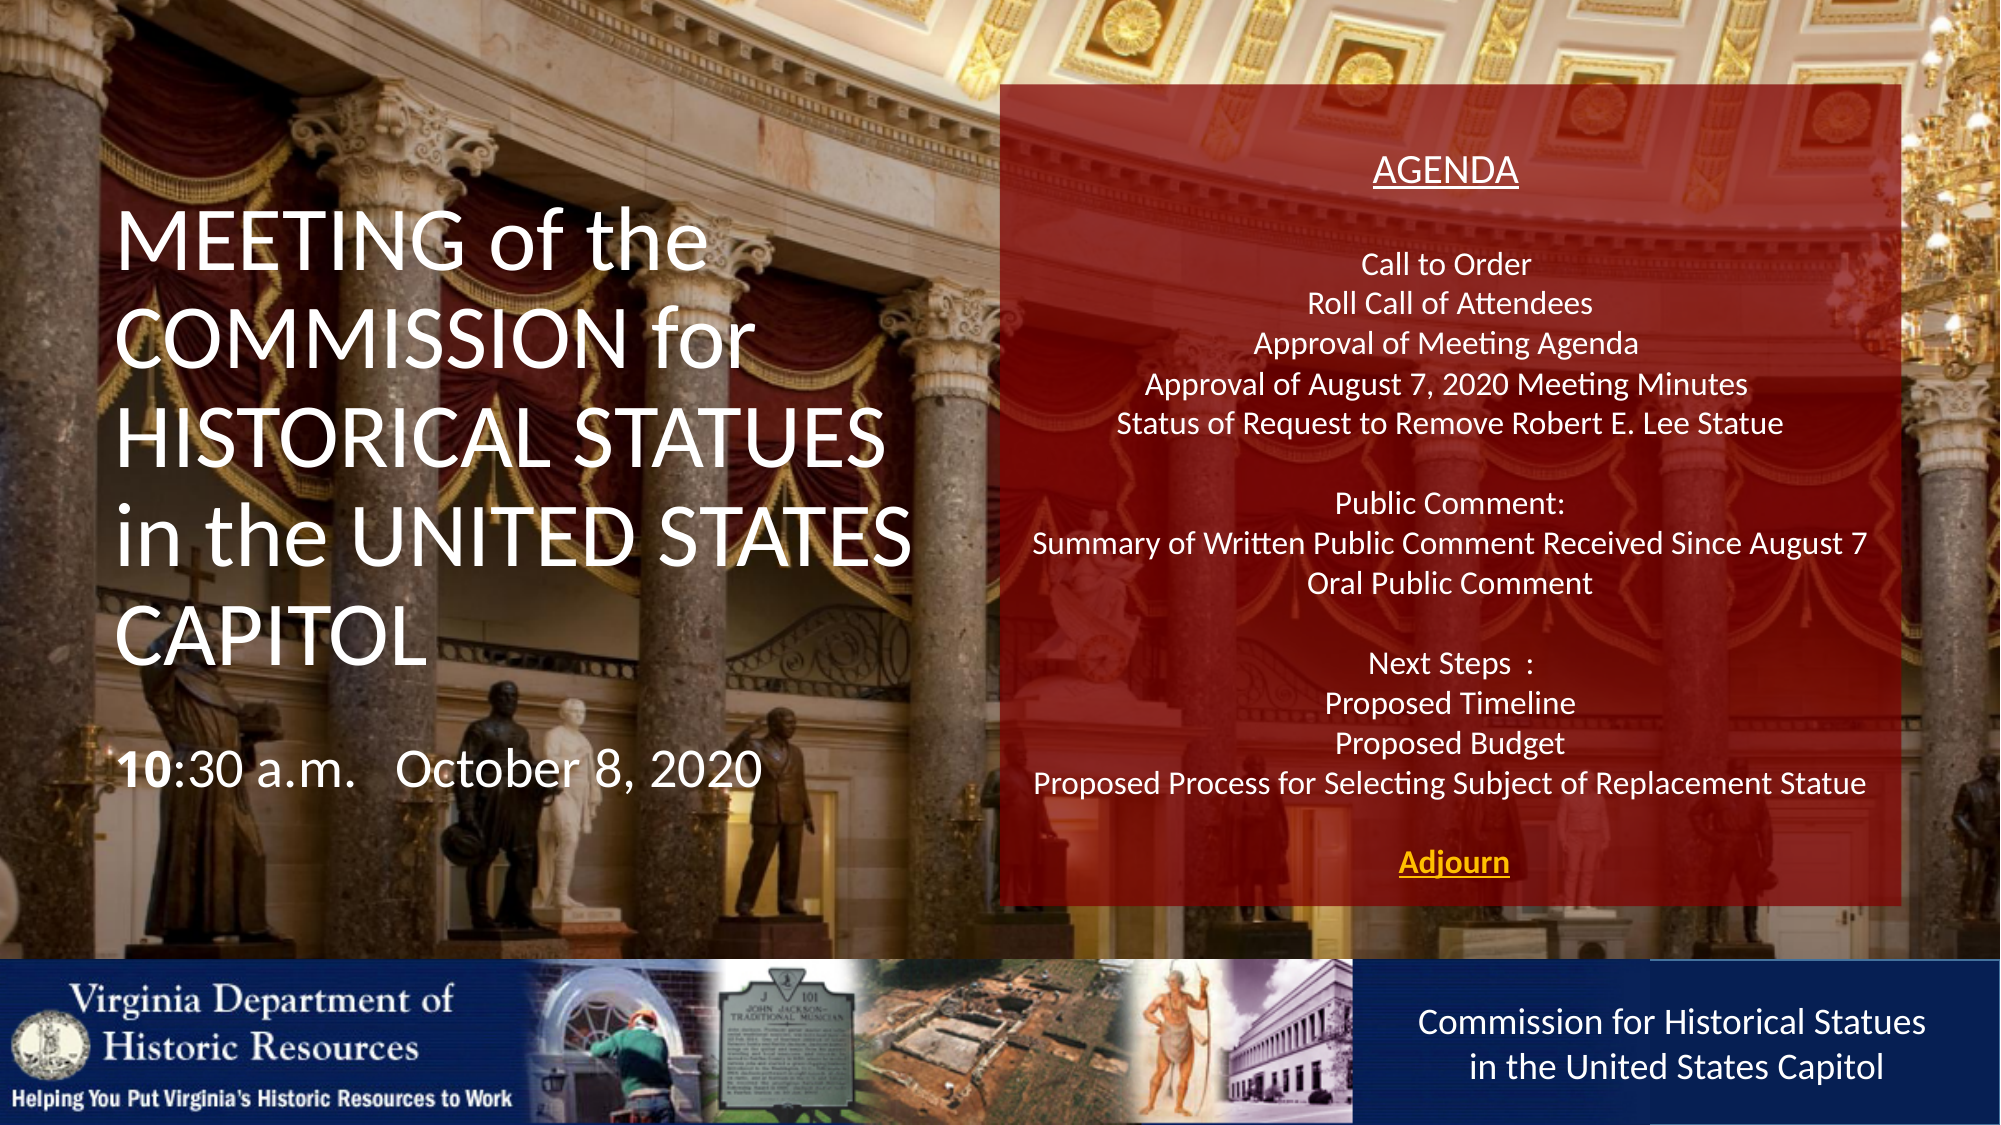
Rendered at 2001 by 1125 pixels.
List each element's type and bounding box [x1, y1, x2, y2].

text_box [0, 959, 2000, 1125]
picture [0, 0, 2000, 959]
